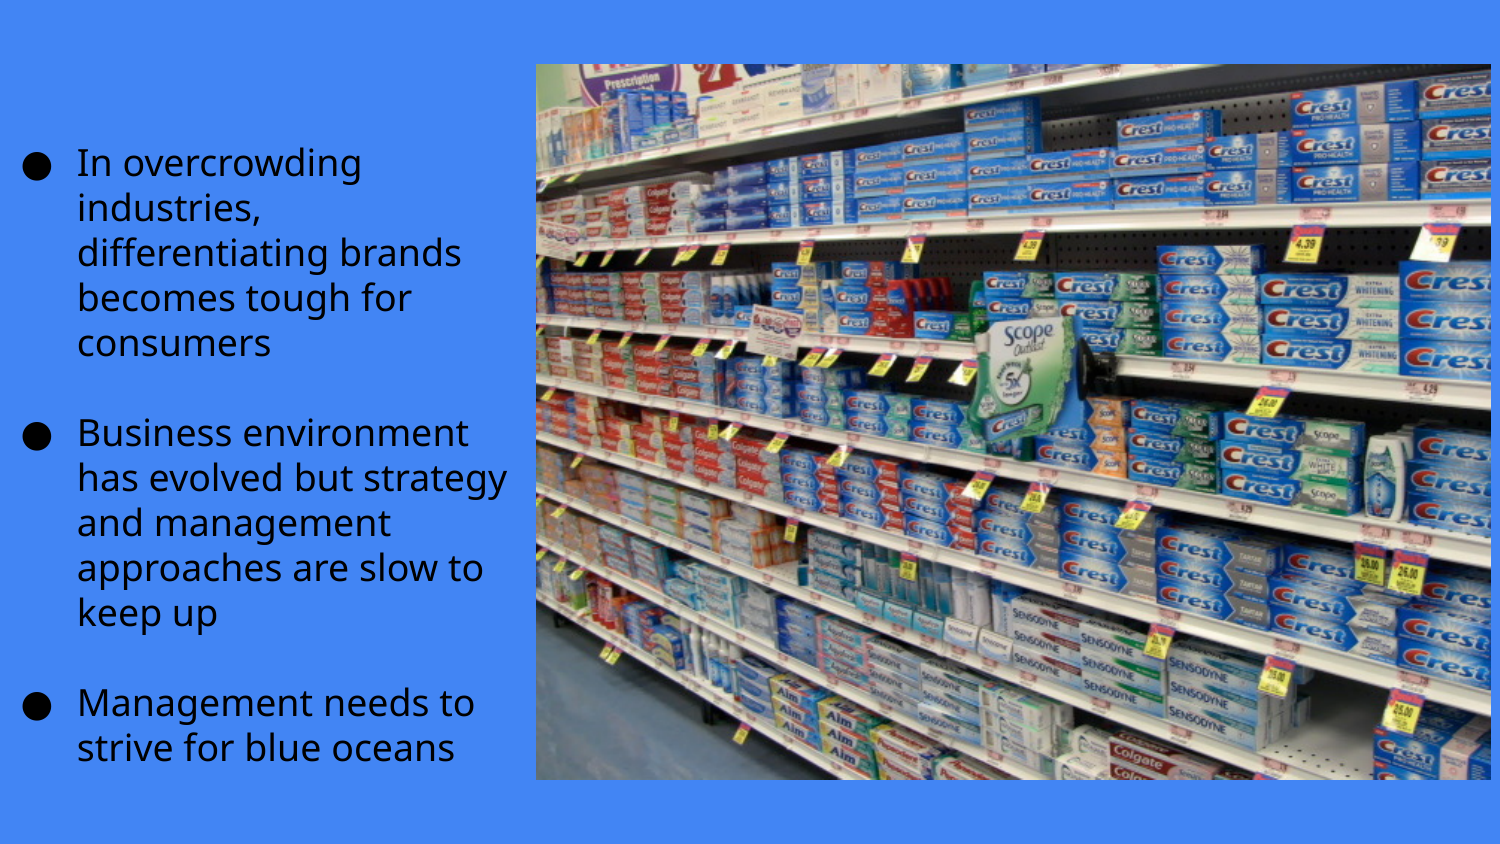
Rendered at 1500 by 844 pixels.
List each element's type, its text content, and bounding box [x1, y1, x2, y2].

text_box In overcrowding industries, differentiating brands becomes tough for consumers Business environment has evolved but strategy and management approaches are slow to keep up Management needs to strive for blue oceans [0, 124, 537, 844]
picture [536, 63, 1491, 780]
